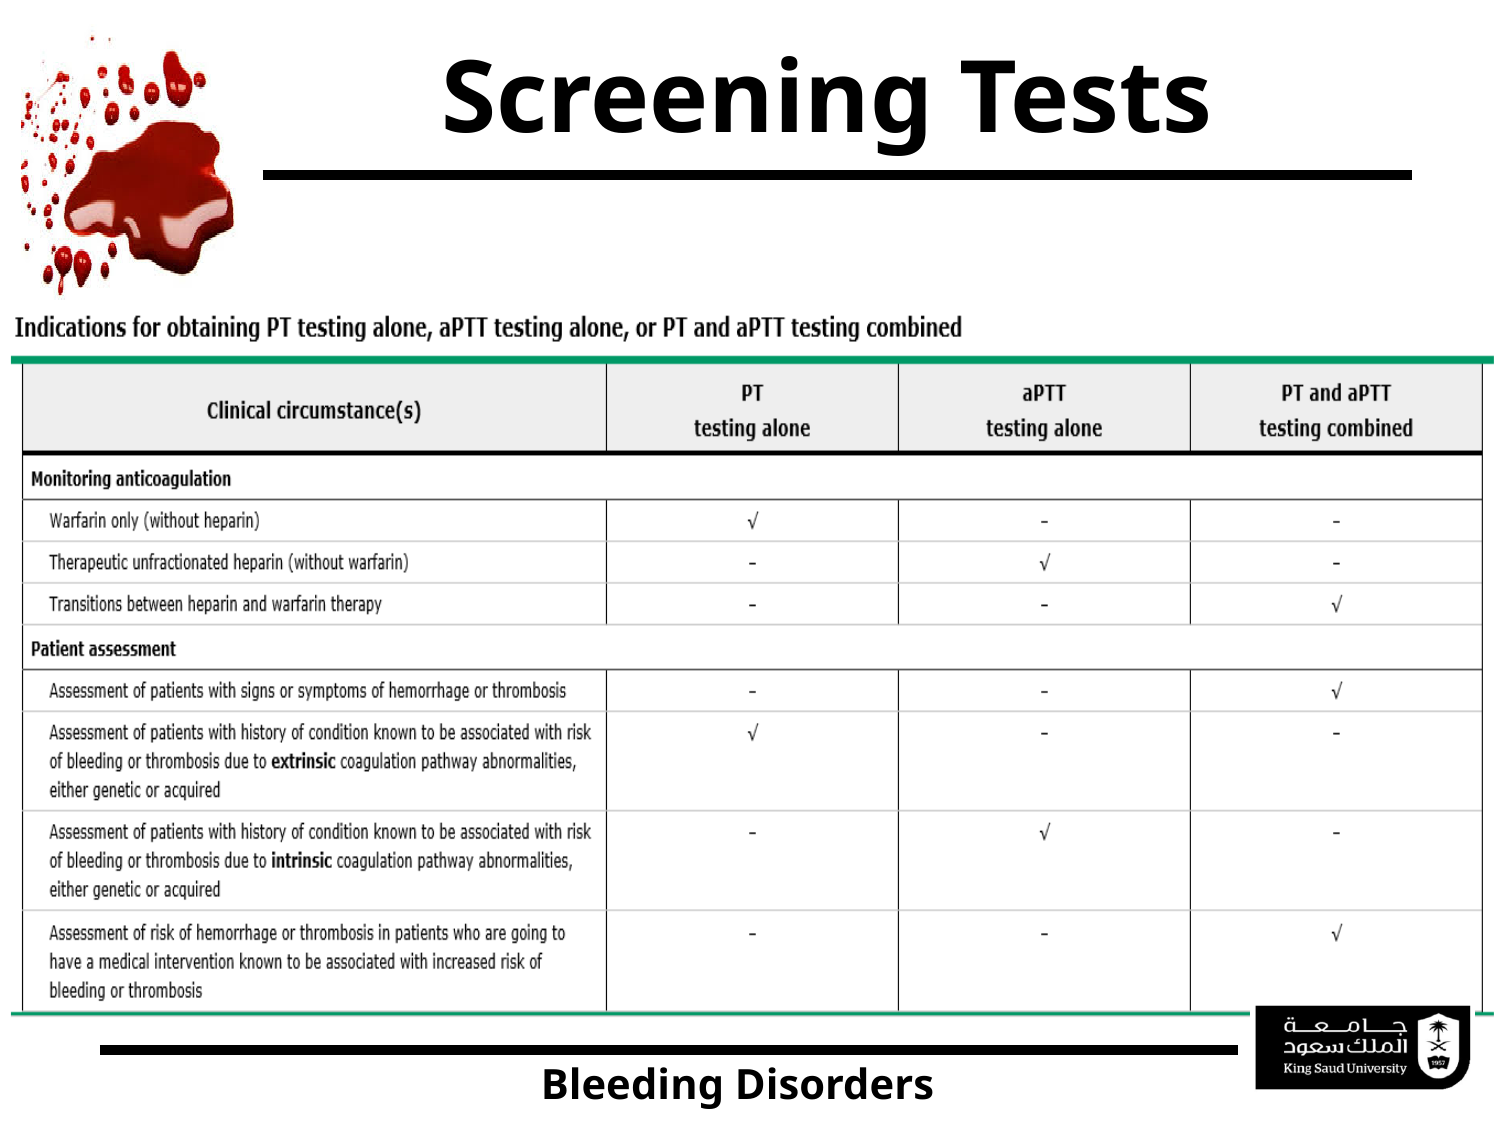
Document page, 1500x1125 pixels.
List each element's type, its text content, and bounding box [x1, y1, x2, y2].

picture [0, 12, 1500, 1094]
text_box Screening Tests [242, 24, 1500, 160]
text_box Bleeding Disorders [262, 1059, 1213, 1115]
